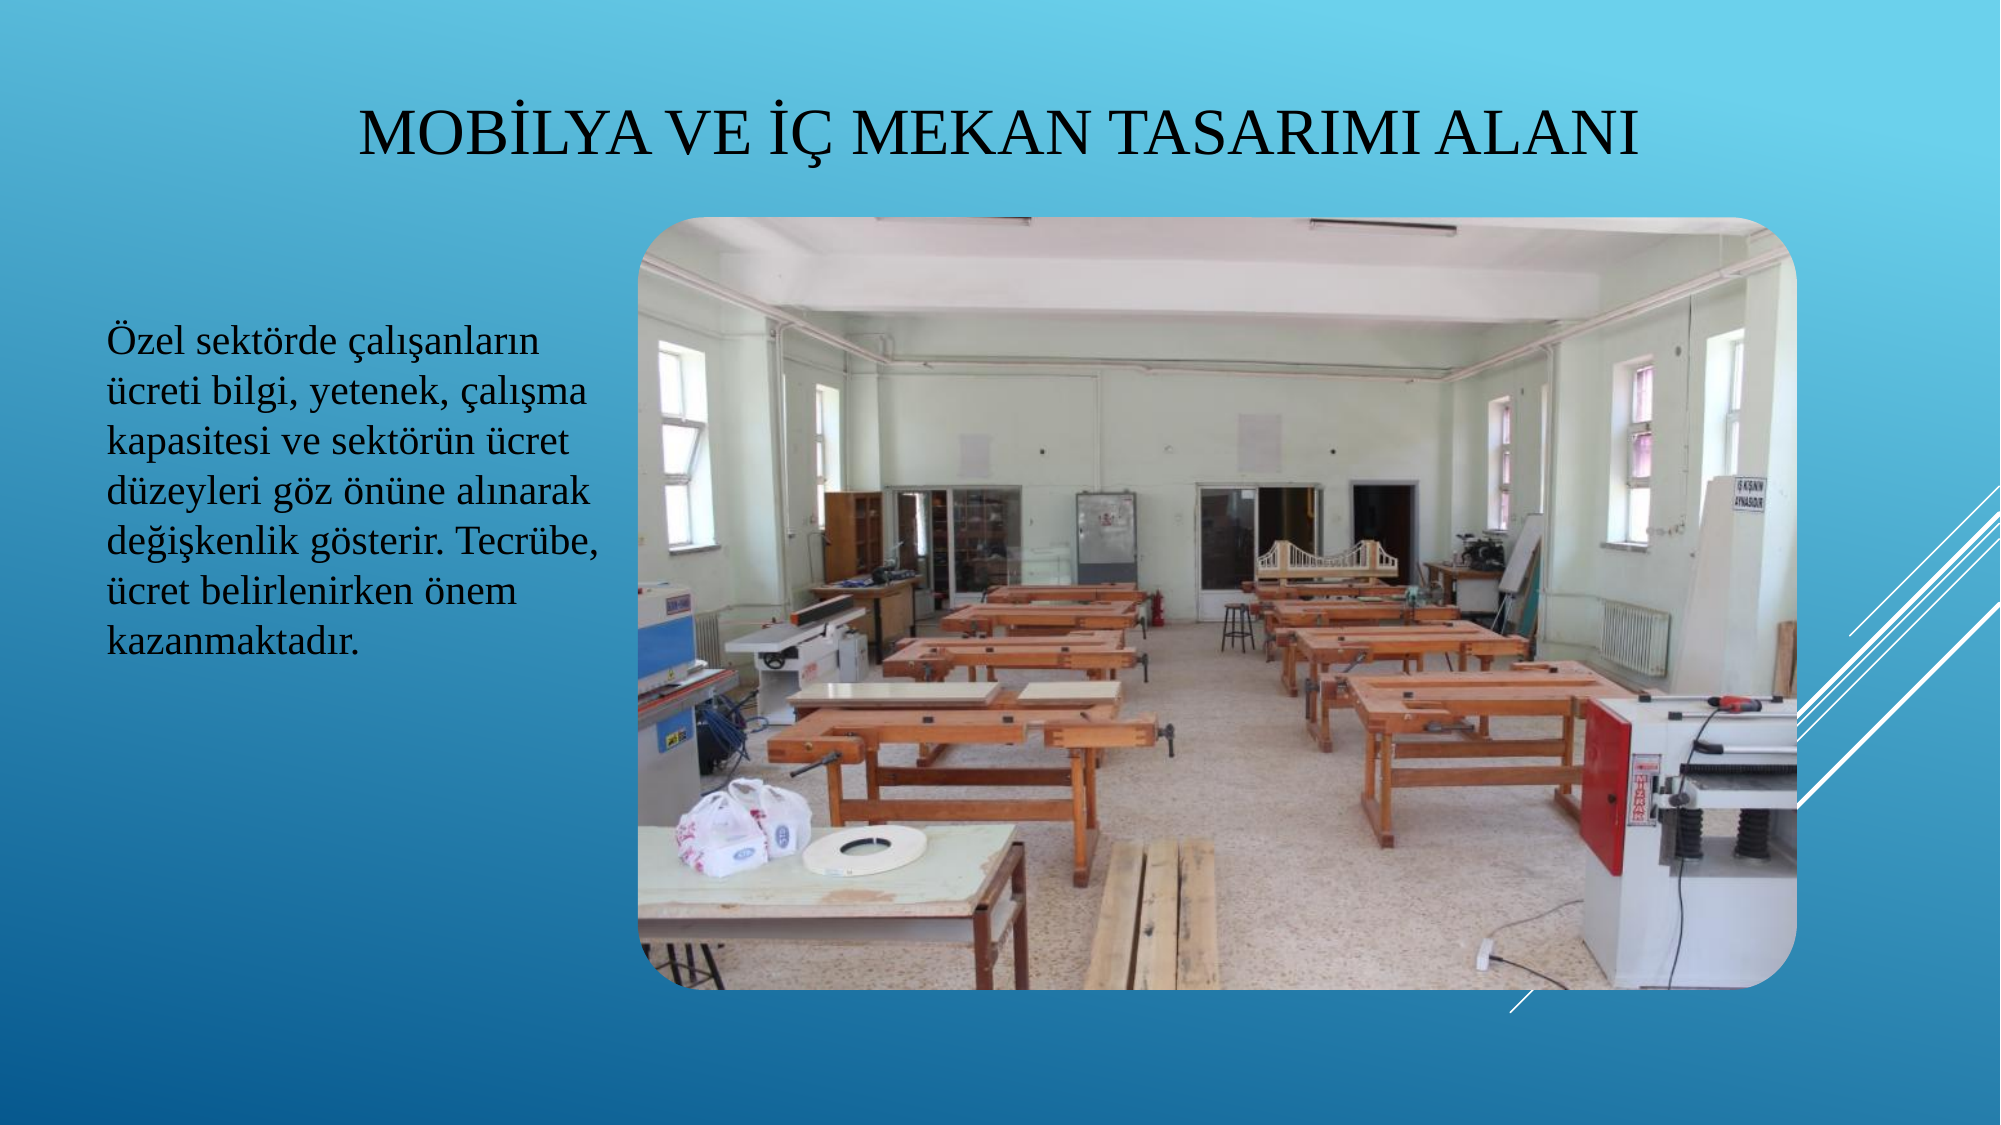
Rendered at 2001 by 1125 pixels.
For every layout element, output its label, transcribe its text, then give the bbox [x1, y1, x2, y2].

text_box Özel sektörde çalışanların ücreti bilgi, yetenek, çalışma kapasitesi ve sektörün ücret düzeyleri göz önüne alınarak değişkenlik gösterir. Tecrübe, ücret belirlenirken önem kazanmaktadır. [91, 305, 637, 671]
picture [637, 216, 1798, 991]
text_box MOBİLYA VE İÇ MEKAN TASARIMI ALANI [294, 49, 1706, 207]
